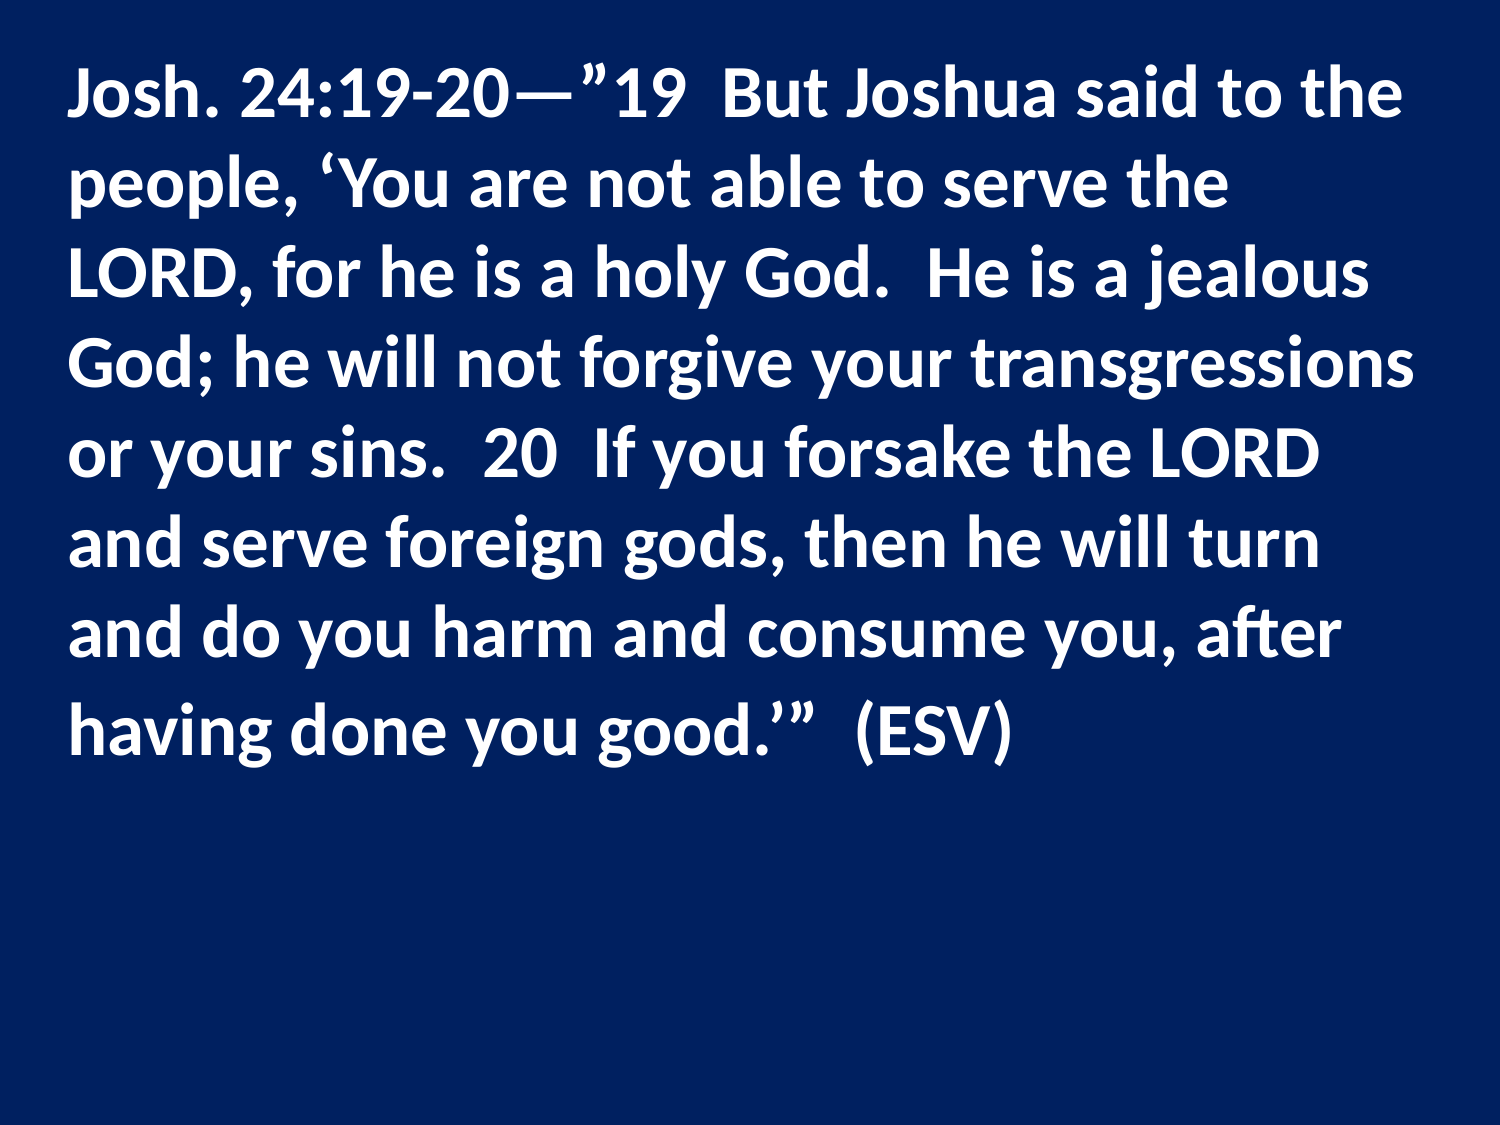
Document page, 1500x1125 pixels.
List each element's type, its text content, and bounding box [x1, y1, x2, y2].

text_box Josh. 24:19-20—”19 But Joshua said to the people, ‘You are not able to serve the LORD, for he is a holy God. He is a jealous God; he will not forgive your transgressions or your sins. 20 If you forsake the LORD and serve foreign gods, then he will turn and do you harm and consume you, after having done you good.’” (ESV) [52, 34, 1442, 840]
